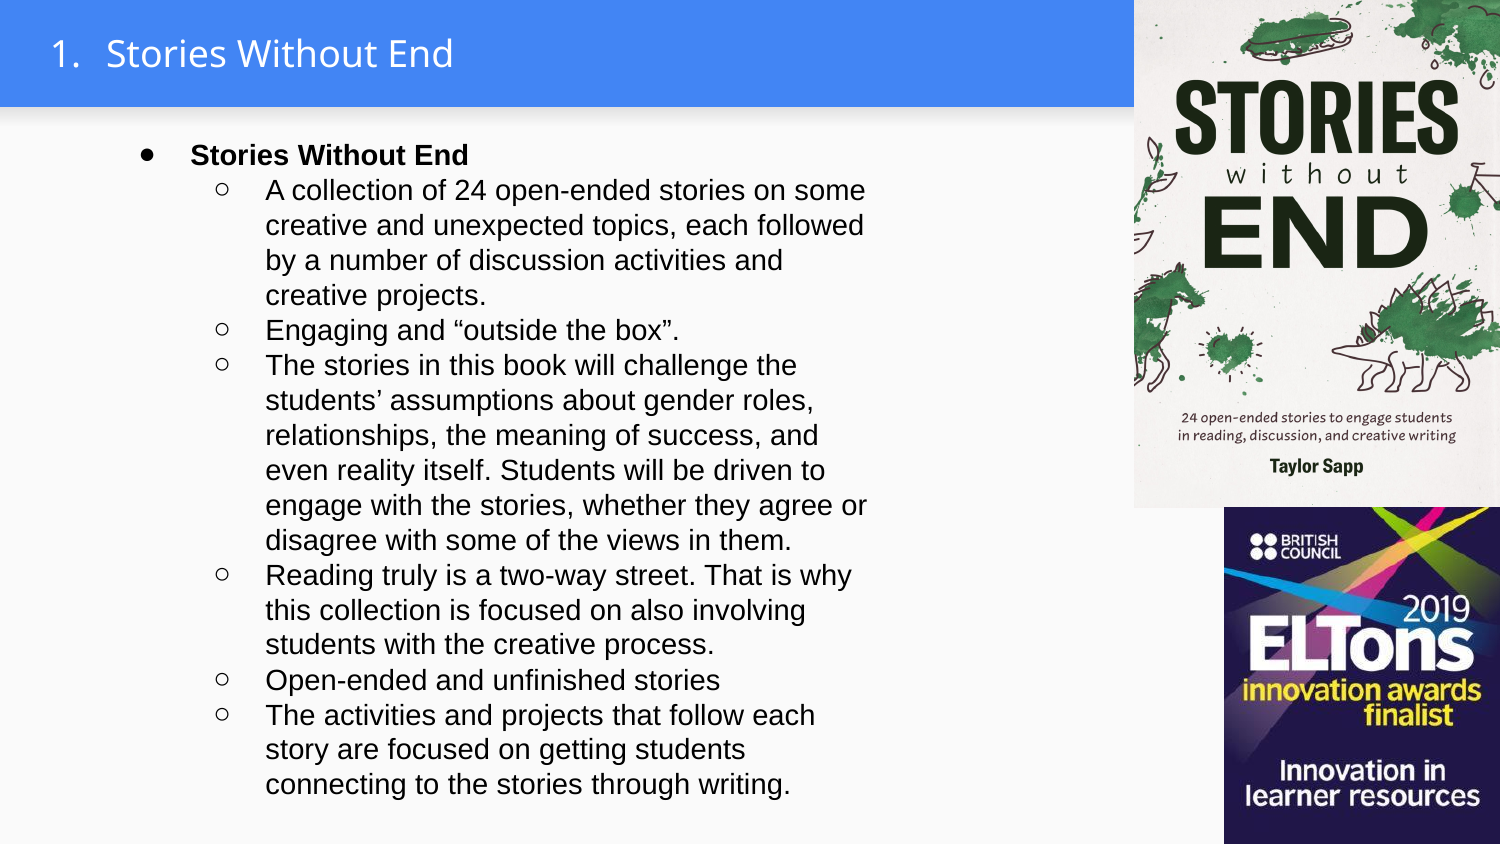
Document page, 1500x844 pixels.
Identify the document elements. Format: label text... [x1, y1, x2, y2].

text_box Stories Without End A collection of 24 open-ended stories on some creative and unexpected topics, each followed by a number of discussion activities and creative projects. Engaging and “outside the box”. The stories in this book will challenge the students’ assumptions about gender roles, relationships, the meaning of success, and even reality itself. Students will be driven to engage with the stories, whether they agree or disagree with some of the views in them. Reading truly is a two-way street. That is why this collection is focused on also involving students with the creative process. Open-ended and unfinished stories The activities and projects that follow each story are focused on getting students connecting to the stories through writing. [100, 121, 885, 805]
picture [1134, 0, 1500, 844]
title Stories Without End [16, 2, 1129, 102]
